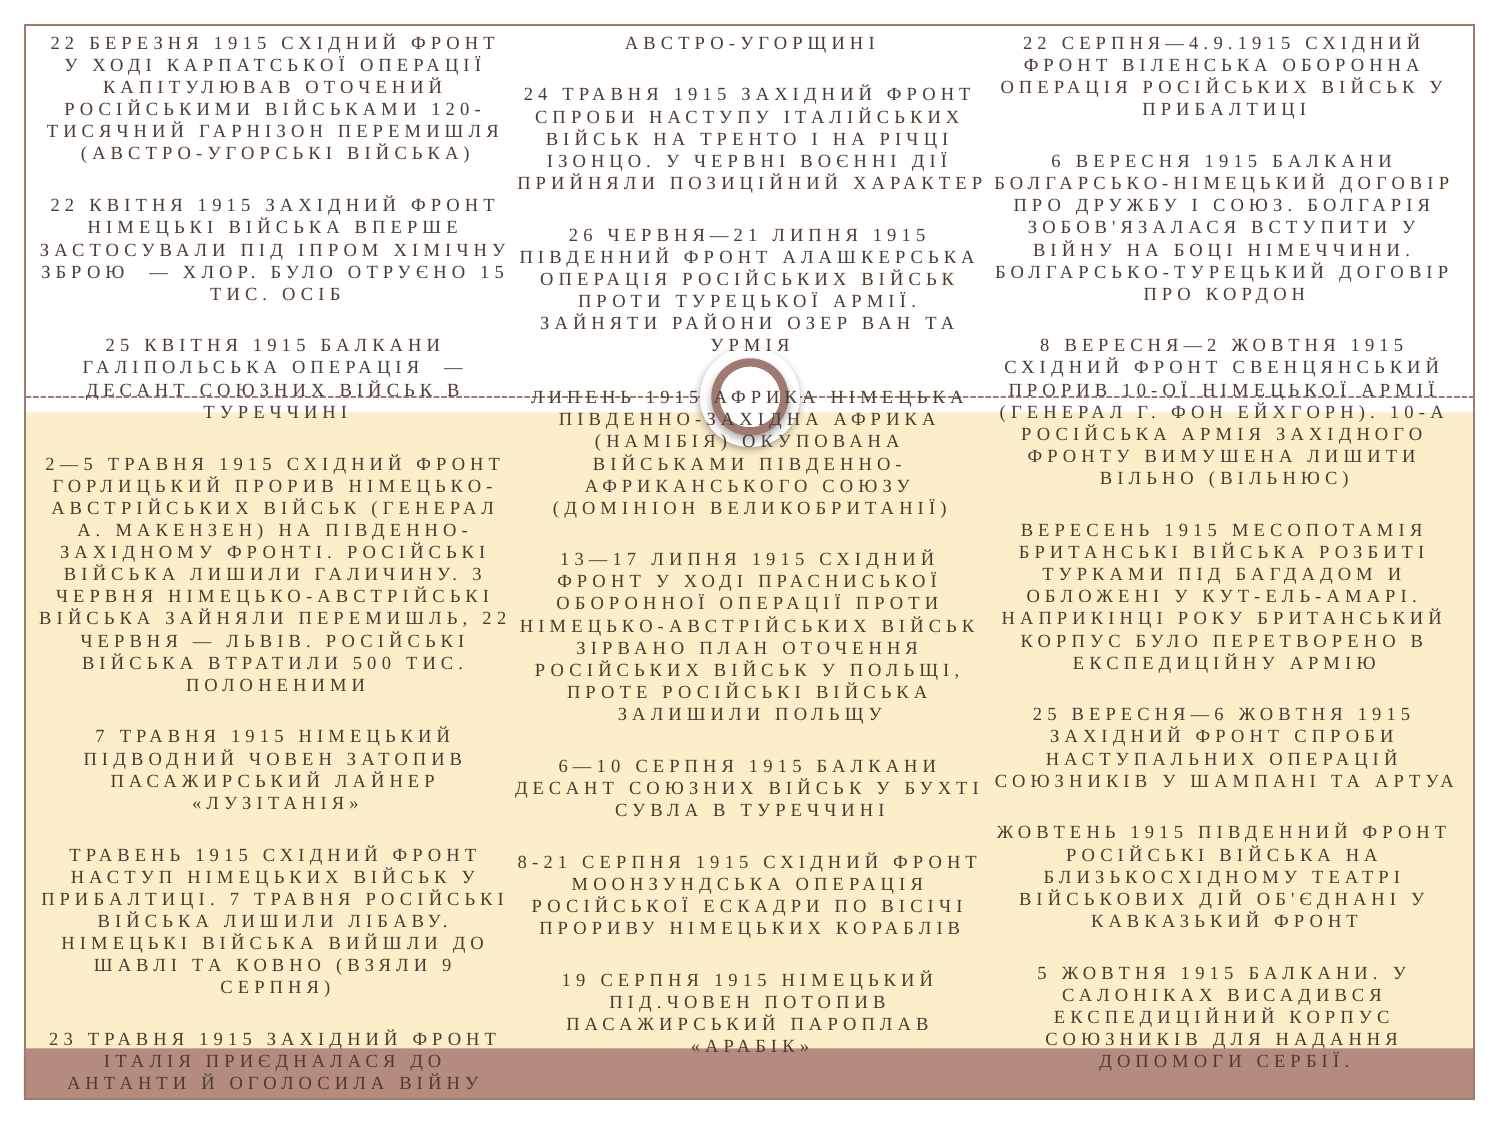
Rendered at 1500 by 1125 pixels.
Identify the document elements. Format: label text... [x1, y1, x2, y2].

subtitle 22 березня 1915 Східний фронт У ході Карпатської операції капітулював оточений російськими військами 120-тисячний гарнізон Перемишля (австро-угорські війська) 22 квітня 1915 Західний фронт Німецькі війська вперше застосували під Іпром хімічну зброю — хлор. Було отруєно 15 тис. осіб 25 квітня 1915 Балкани Галіпольська операція — десант союзних військ в Туреччині 2—5 травня 1915 Східний фронт Горлицький прорив німецько-австрійських військ (генерал А. Макензен) на Південно-Західному фронті. Російські війська лишили Галичину. 3 червня німецько-австрійські війська зайняли Перемишль, 22 червня — Львів. Російські війська втратили 500 тис. полоненими 7 травня 1915 Німецький підводний човен затопив пасажирський лайнер «Лузітанія» Травень 1915 Східний фронт Наступ німецьких військ у Прибалтиці. 7 травня російські війська лишили Лібаву. Німецькі війська вийшли до Шавлі та Ковно (взяли 9 серпня) 23 травня 1915 Західний фронт Італія приєдналася до Антанти й оголосила війну Австро-Угорщині 24 травня 1915 Західний фронт Спроби наступу італійських військ на Тренто і на річці Ізонцо. У червні воєнні дії прийняли позиційний характер 26 червня—21 липня 1915 Південний фронт Алашкерська операція російських військ проти турецької армії. Зайняти райони озер Ван та Урмія Липень 1915 Африка Німецька Південно-Західна Африка (Намібія) окупована військами Південно-Африканського Союзу (домініон Великобританії) 13—17 липня 1915 Східний фронт У ході Прасниської оборонної операції проти німецько-австрійських військ зірвано план оточення російських військ у Польщі, проте російські війська залишили Польщу 6—10 серпня 1915 Балкани Десант союзних військ у бухті Сувла в Туреччині 8-21 серпня 1915 Східний фронт Моонзундська операція російської ескадри по вісічі прориву німецьких кораблів 19 серпня 1915 Німецький під.човен потопив пасажирський пароплав «Арабік» 22 серпня—4.9.1915 Східний фронт Віленська оборонна операція російських військ у Прибалтиці 6 вересня 1915 Балкани Болгарсько-німецький договір про дружбу і союз. Болгарія зобов'язалася вступити у війну на боці Німеччини. Болгарсько-турецький договір про кордон 8 вересня—2 жовтня 1915 Східний фронт Свенцянський прорив 10-ої німецької армії (генерал Г. фон Ейхгорн). 10-а російська армія Західного фронту вимушена лишити Вільно (Вільнюс) вересень 1915 Месопотамія Британські війська розбиті турками під Багдадом и обложені у Кут-ель-Амарі. Наприкінці року британський корпус було перетворено в експедиційну армію 25 вересня—6 жовтня 1915 Західний фронт Спроби наступальних операцій союзників у Шампані та Артуа жовтень 1915 Південний фронт Російські війська на Близькосхідному театрі військових дій об'єднані у Кавказький фронт 5 жовтня 1915 Балкани. У Салоніках висадився експедиційний корпус союзників для надання допомоги Сербії. [23, 23, 1477, 1102]
